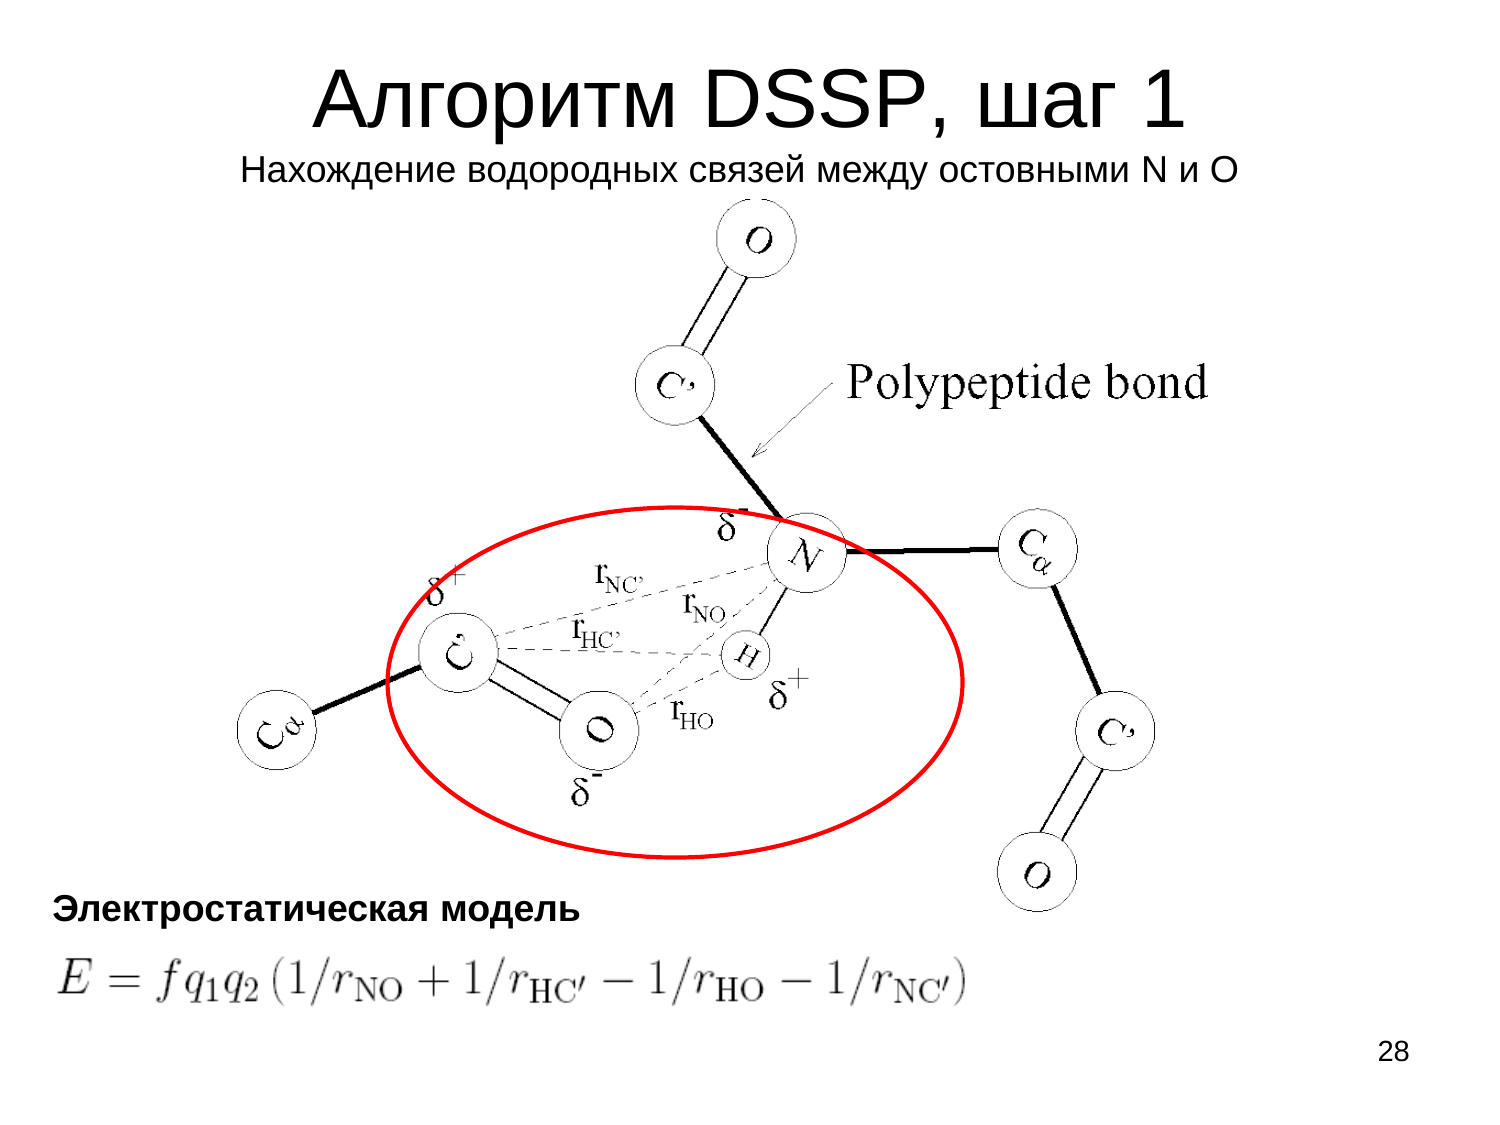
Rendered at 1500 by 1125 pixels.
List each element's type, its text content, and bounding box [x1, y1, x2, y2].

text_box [237, 199, 1264, 943]
text_box Нахождение водородных связей между остовными N и O [224, 137, 1275, 198]
slide_number 28 [1074, 1024, 1426, 1103]
picture [49, 949, 968, 1012]
title Алгоритм DSSP, шаг 1 [74, 0, 1426, 188]
text_box Электростатическая модель [37, 876, 232, 937]
